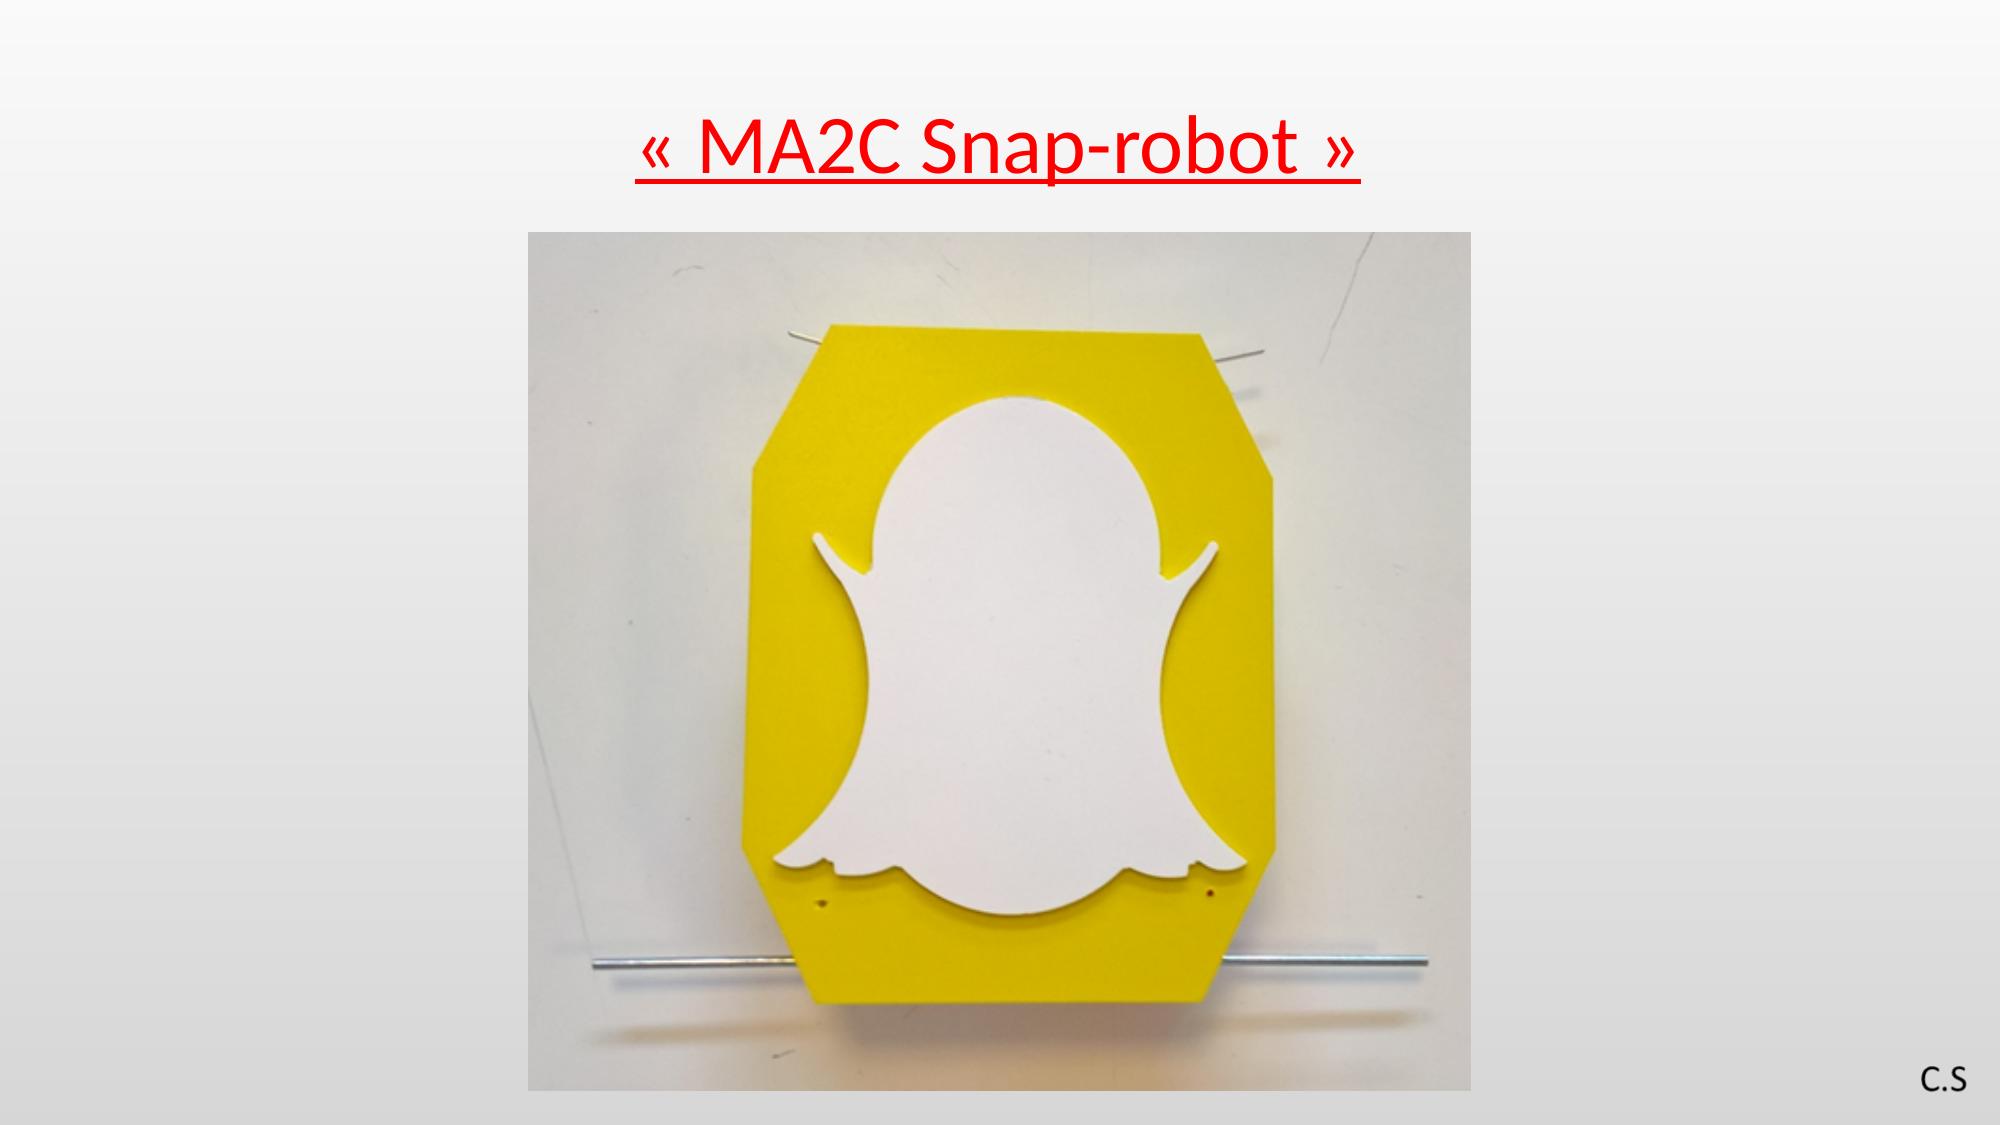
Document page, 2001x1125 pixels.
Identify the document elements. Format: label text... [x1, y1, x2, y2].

picture [528, 232, 1471, 1091]
picture [1896, 1042, 2000, 1125]
text_box « MA2C Snap-robot » [408, 82, 1588, 198]
